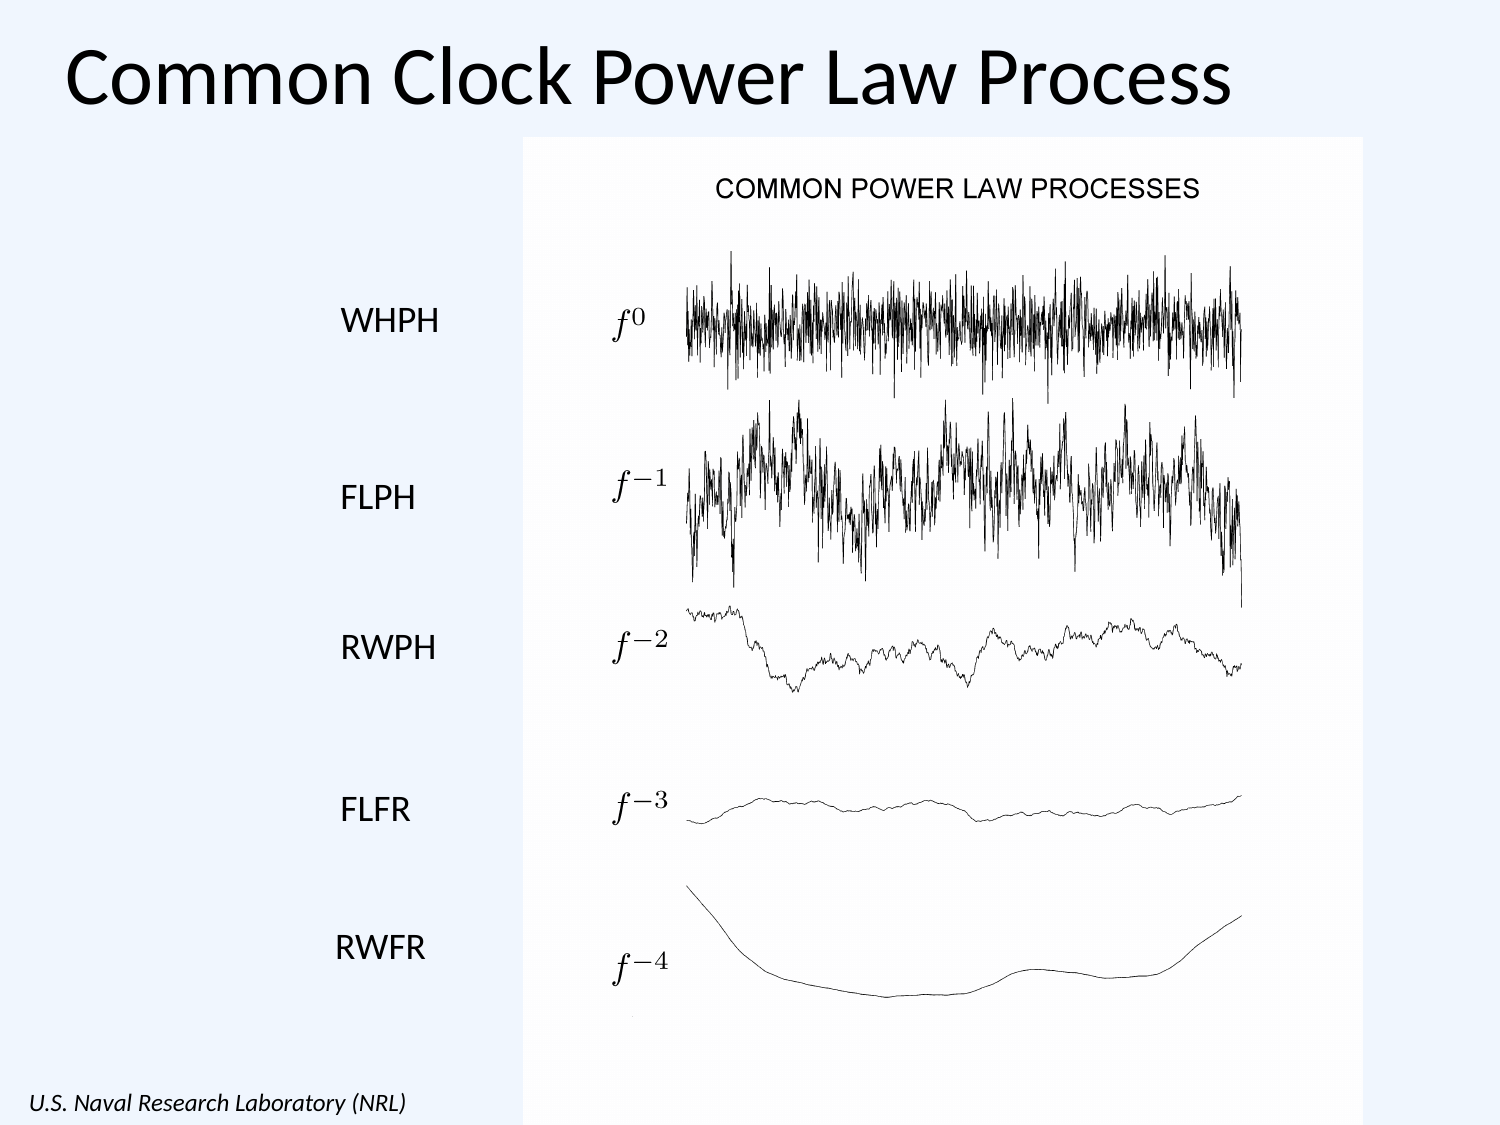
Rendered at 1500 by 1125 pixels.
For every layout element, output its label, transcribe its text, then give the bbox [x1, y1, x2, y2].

picture [522, 137, 1363, 1125]
text_box WHPH [325, 287, 455, 348]
text_box FLFR [325, 776, 426, 837]
text_box RWFR [320, 914, 441, 975]
text_box FLPH [325, 464, 431, 525]
title Common Clock Power Law Process [50, 24, 1400, 118]
text_box RWPH [325, 614, 452, 675]
